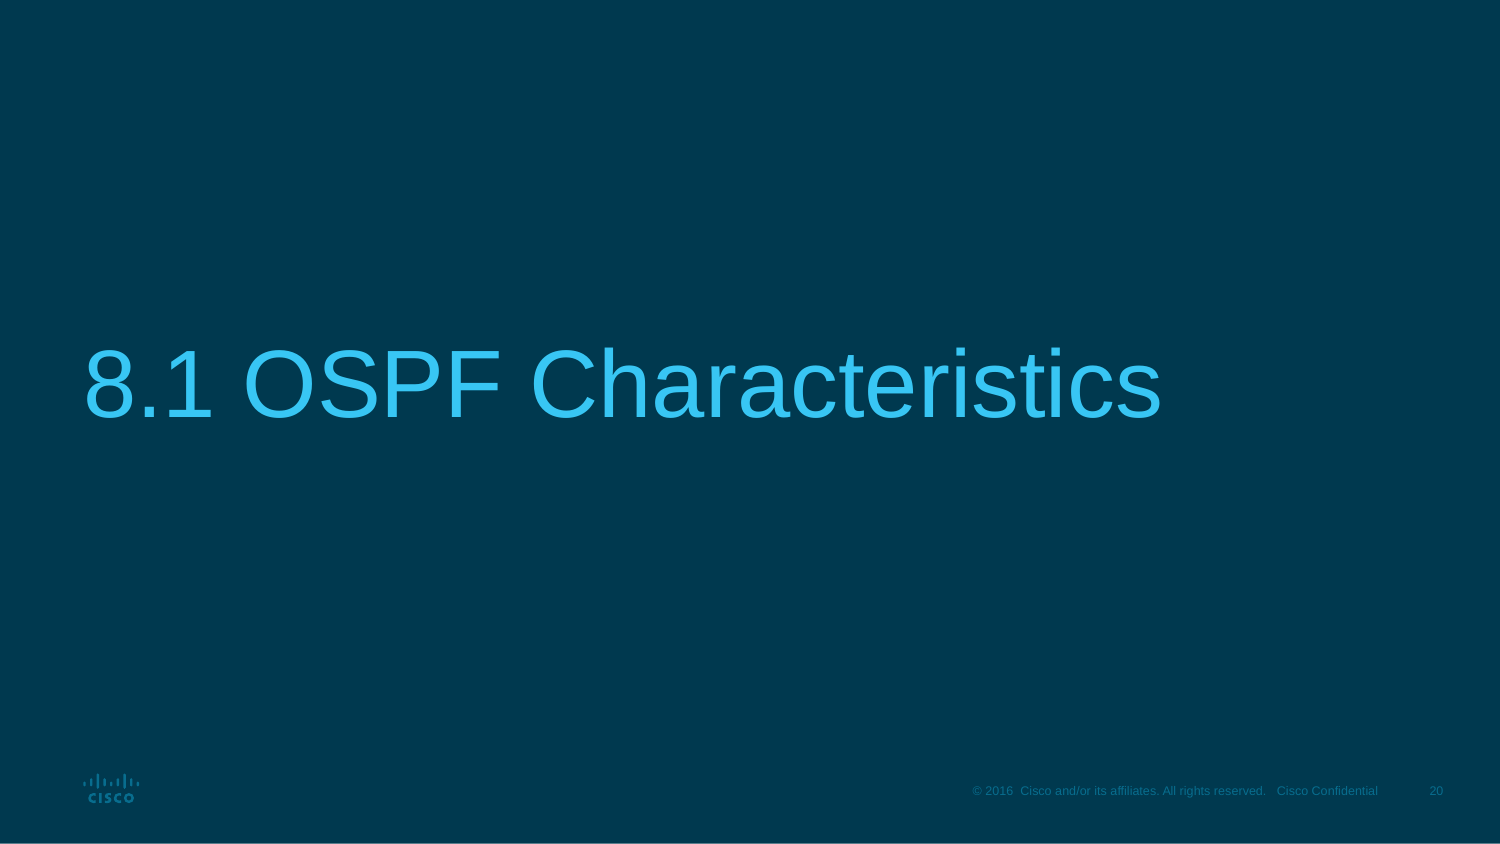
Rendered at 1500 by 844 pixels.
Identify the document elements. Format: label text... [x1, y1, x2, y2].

title 8.1 OSPF Characteristics [68, 150, 1315, 446]
